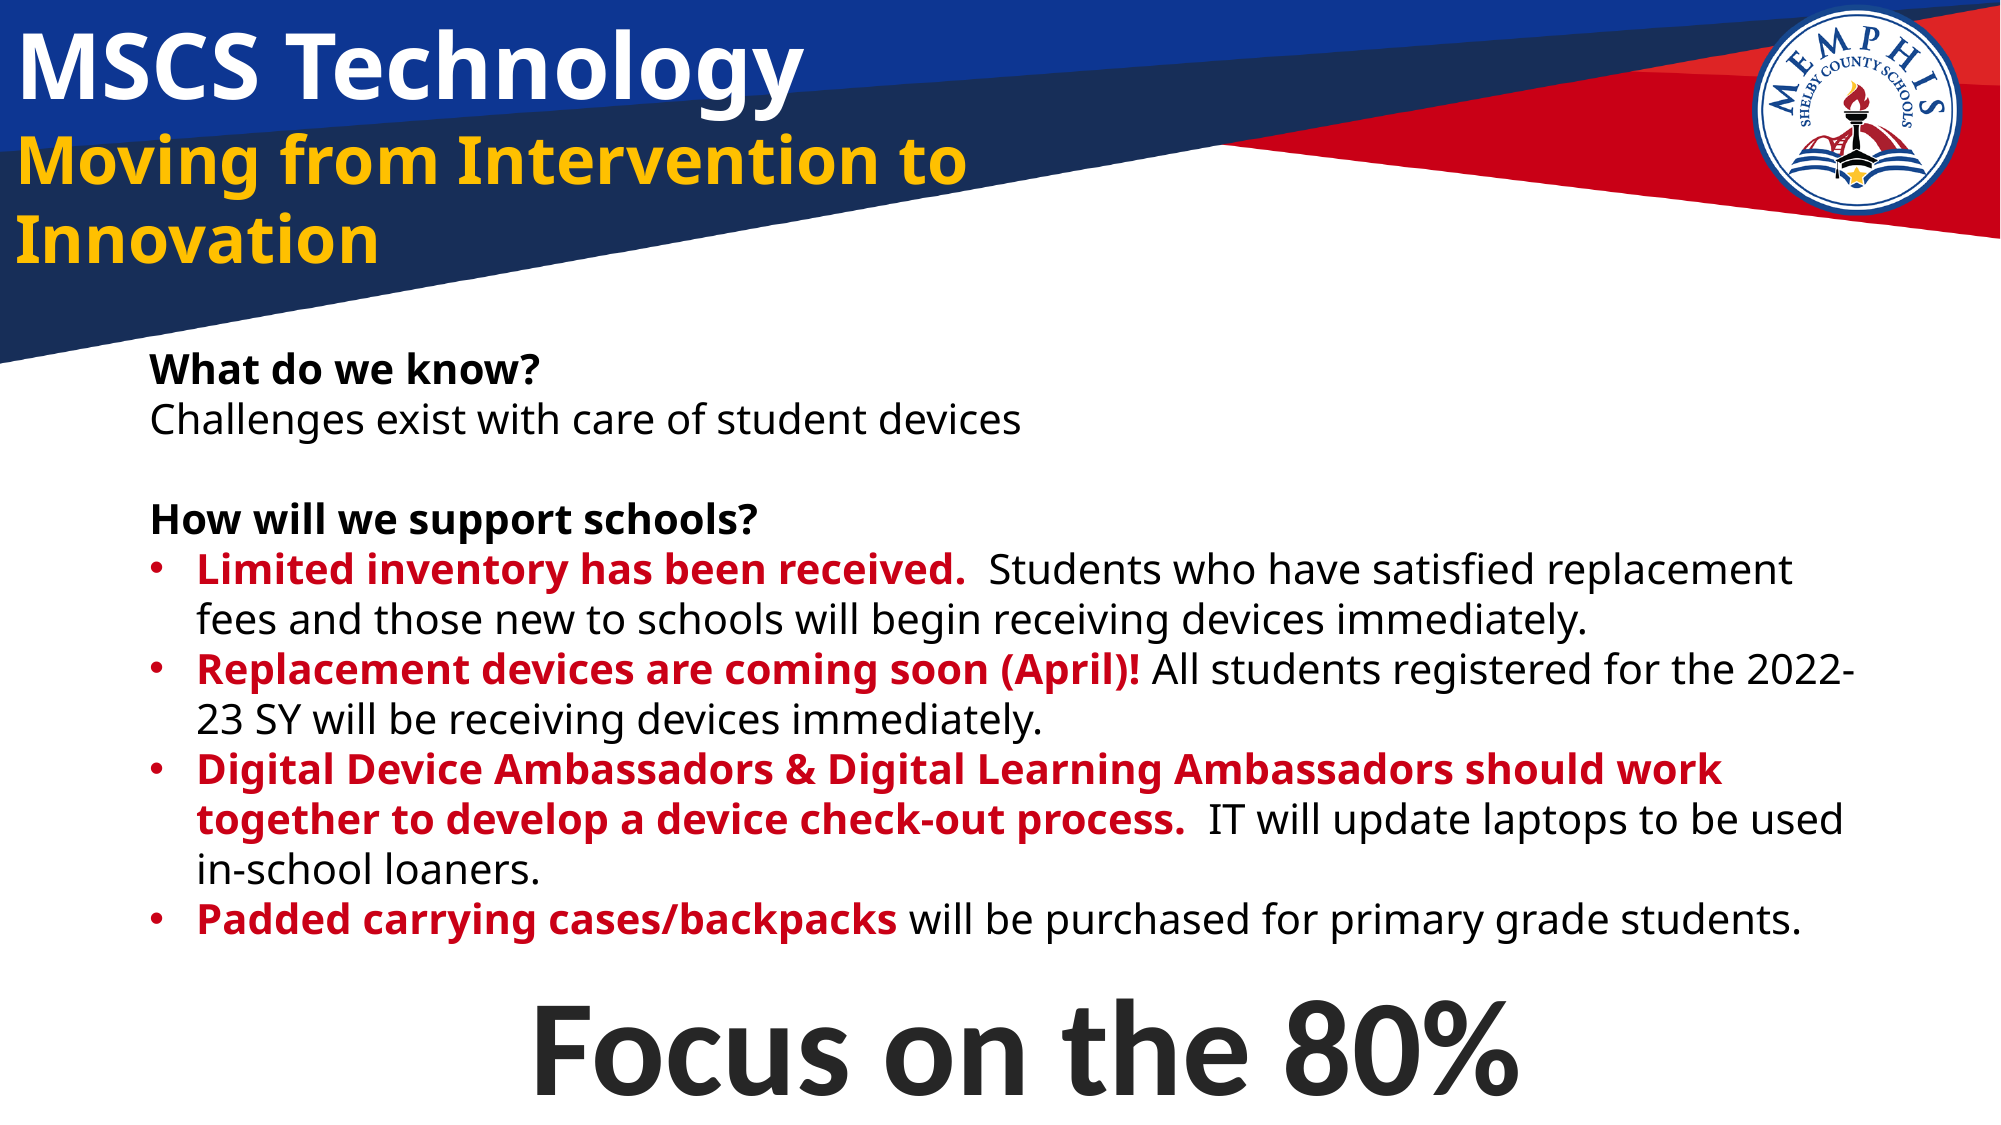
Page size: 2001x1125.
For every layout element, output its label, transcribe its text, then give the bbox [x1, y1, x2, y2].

text_box What do we know? Challenges exist with care of student devices How will we support schools? Limited inventory has been received. Students who have satisfied replacement fees and those new to schools will begin receiving devices immediately. Replacement devices are coming soon (April)! All students registered for the 2022-23 SY will be receiving devices immediately. Digital Device Ambassadors & Digital Learning Ambassadors should work together to develop a device check-out process. IT will update laptops to be used in-school loaners. Padded carrying cases/backpacks will be purchased for primary grade students. [134, 335, 1898, 951]
picture [0, 0, 2001, 1125]
text_box Focus on the 80% [515, 951, 2000, 1125]
text_box MSCS Technology Moving from Intervention to Innovation [0, 0, 1727, 285]
